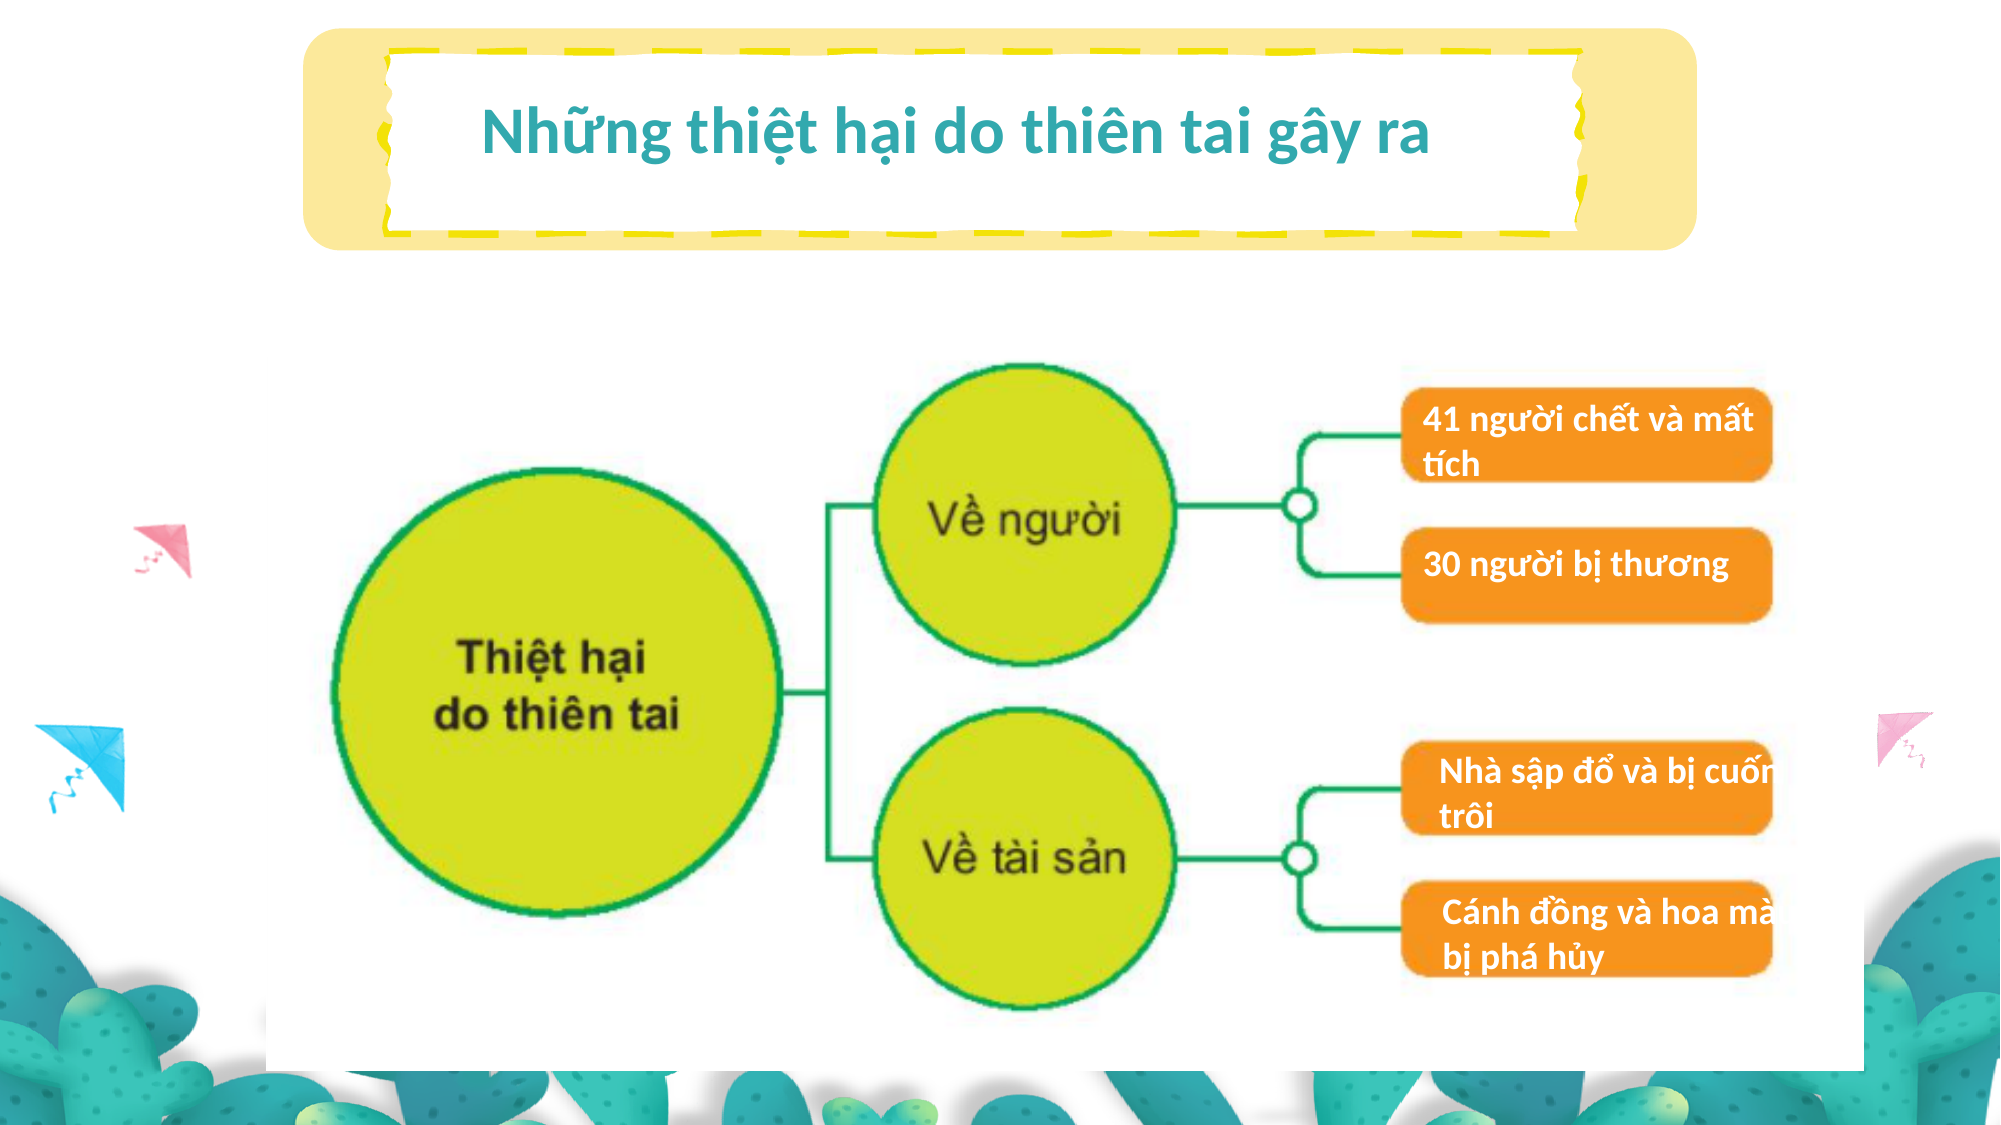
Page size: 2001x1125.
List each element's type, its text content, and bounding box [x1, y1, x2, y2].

text_box Những thiệt hại do thiên tai gây ra [470, 75, 2000, 280]
picture [110, 459, 261, 619]
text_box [303, 28, 1697, 251]
picture [0, 357, 2000, 1125]
